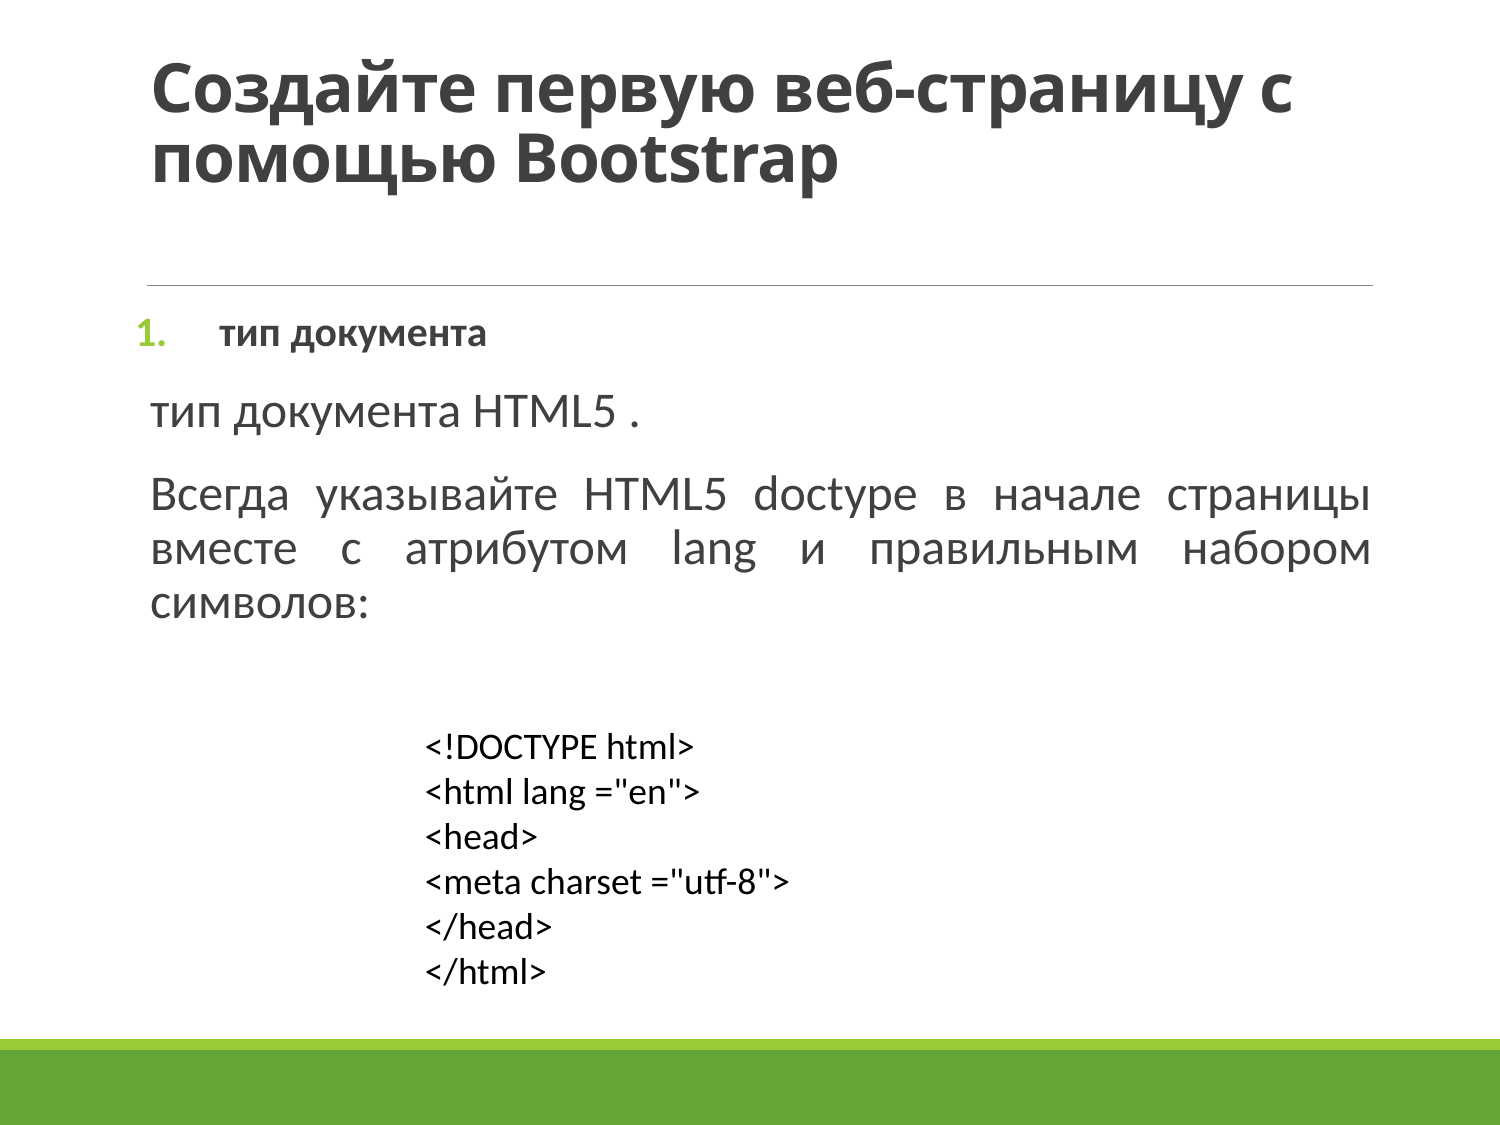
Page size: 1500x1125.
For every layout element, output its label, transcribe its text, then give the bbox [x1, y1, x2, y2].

title Создайте первую веб-страницу с помощью Bootstrap [135, 47, 1373, 285]
list тип документа тип документа HTML5 . Всегда указывайте HTML5 doctype в начале страницы вместе с атрибутом lang и правильным набором символов: [135, 302, 1373, 963]
text_box <!DOCTYPE html> <html lang ="en"> <head> <meta charset ="utf-8"> </head> </html> [410, 714, 1161, 1000]
